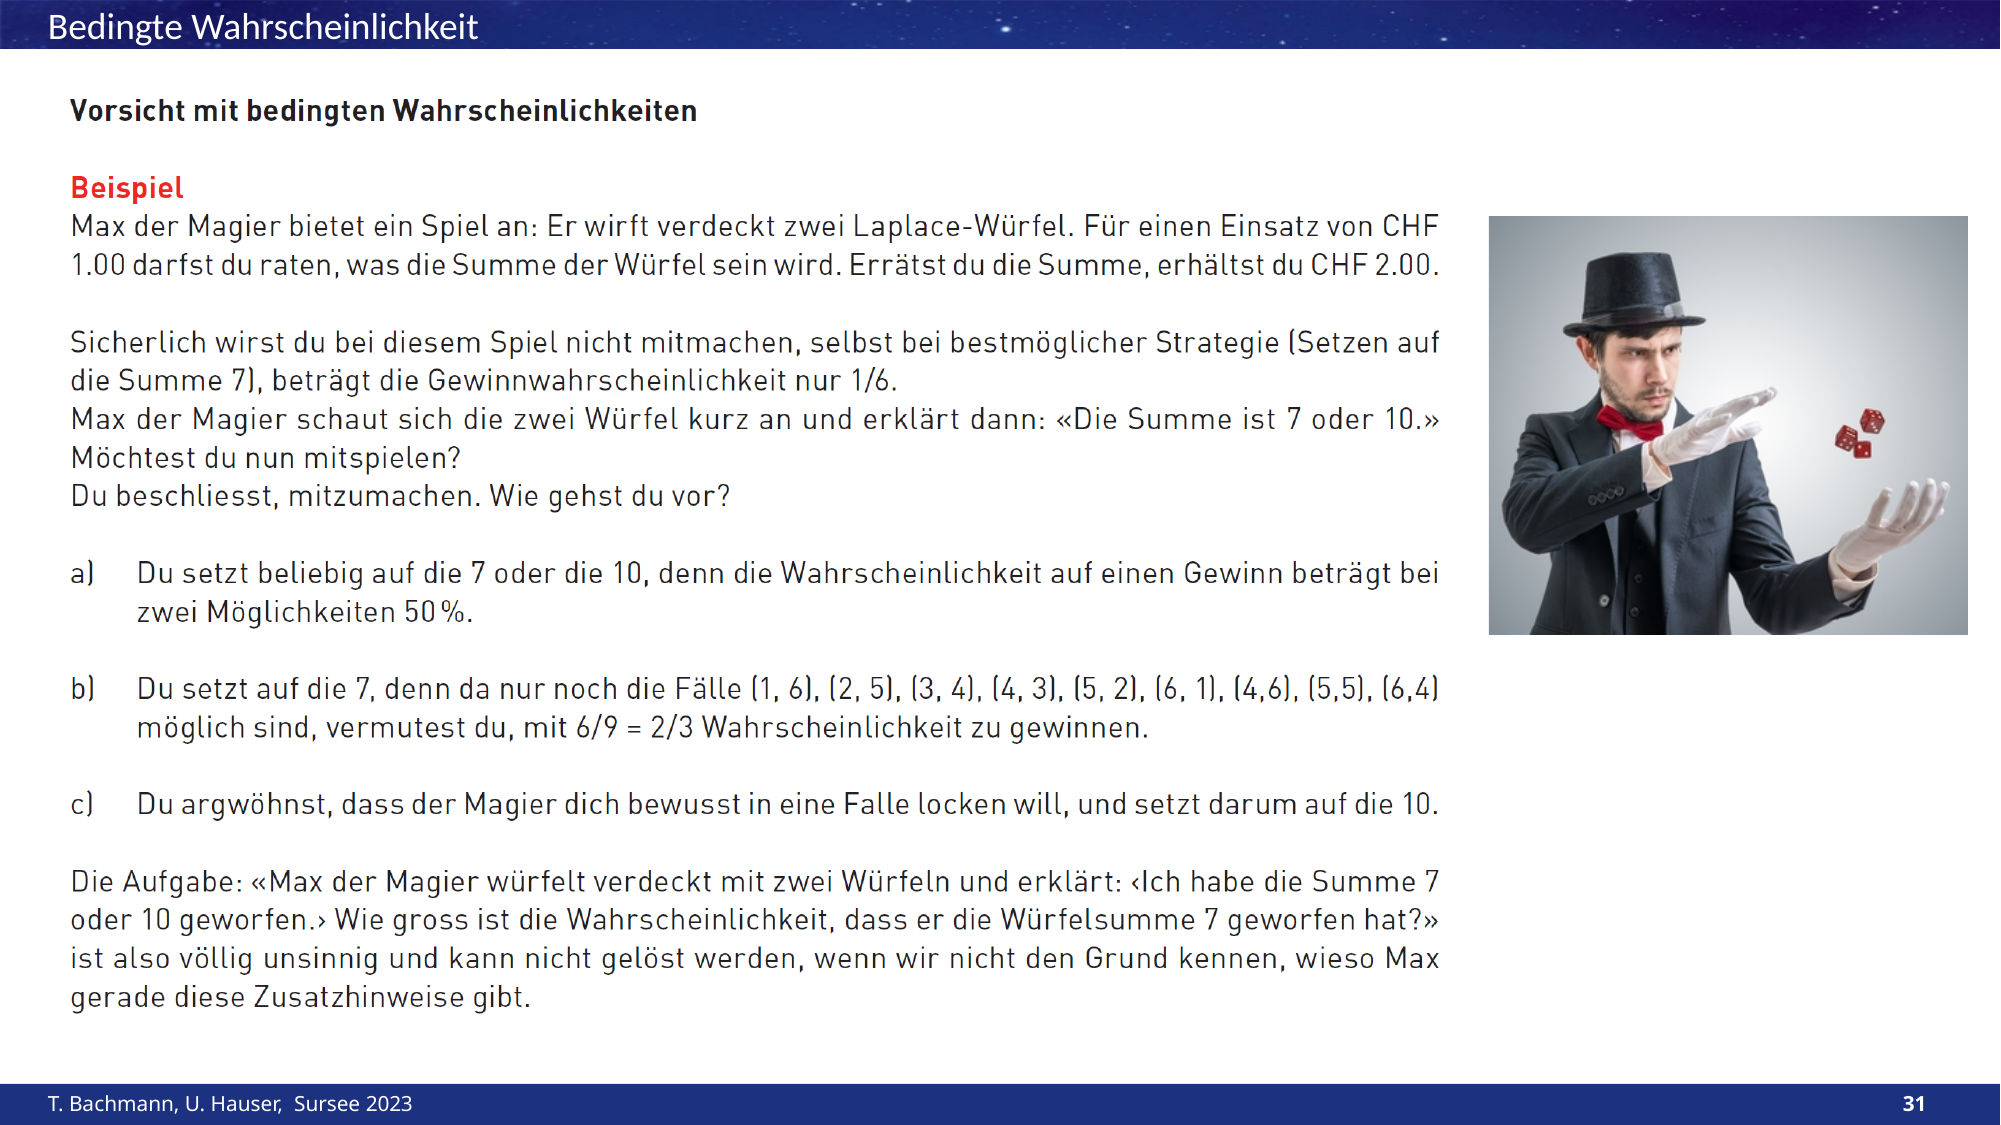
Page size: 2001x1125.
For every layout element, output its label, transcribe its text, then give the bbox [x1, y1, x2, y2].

picture [1488, 216, 1968, 635]
text_box Bedingte Wahrscheinlichkeit [0, 0, 2000, 49]
picture [57, 89, 1474, 1022]
